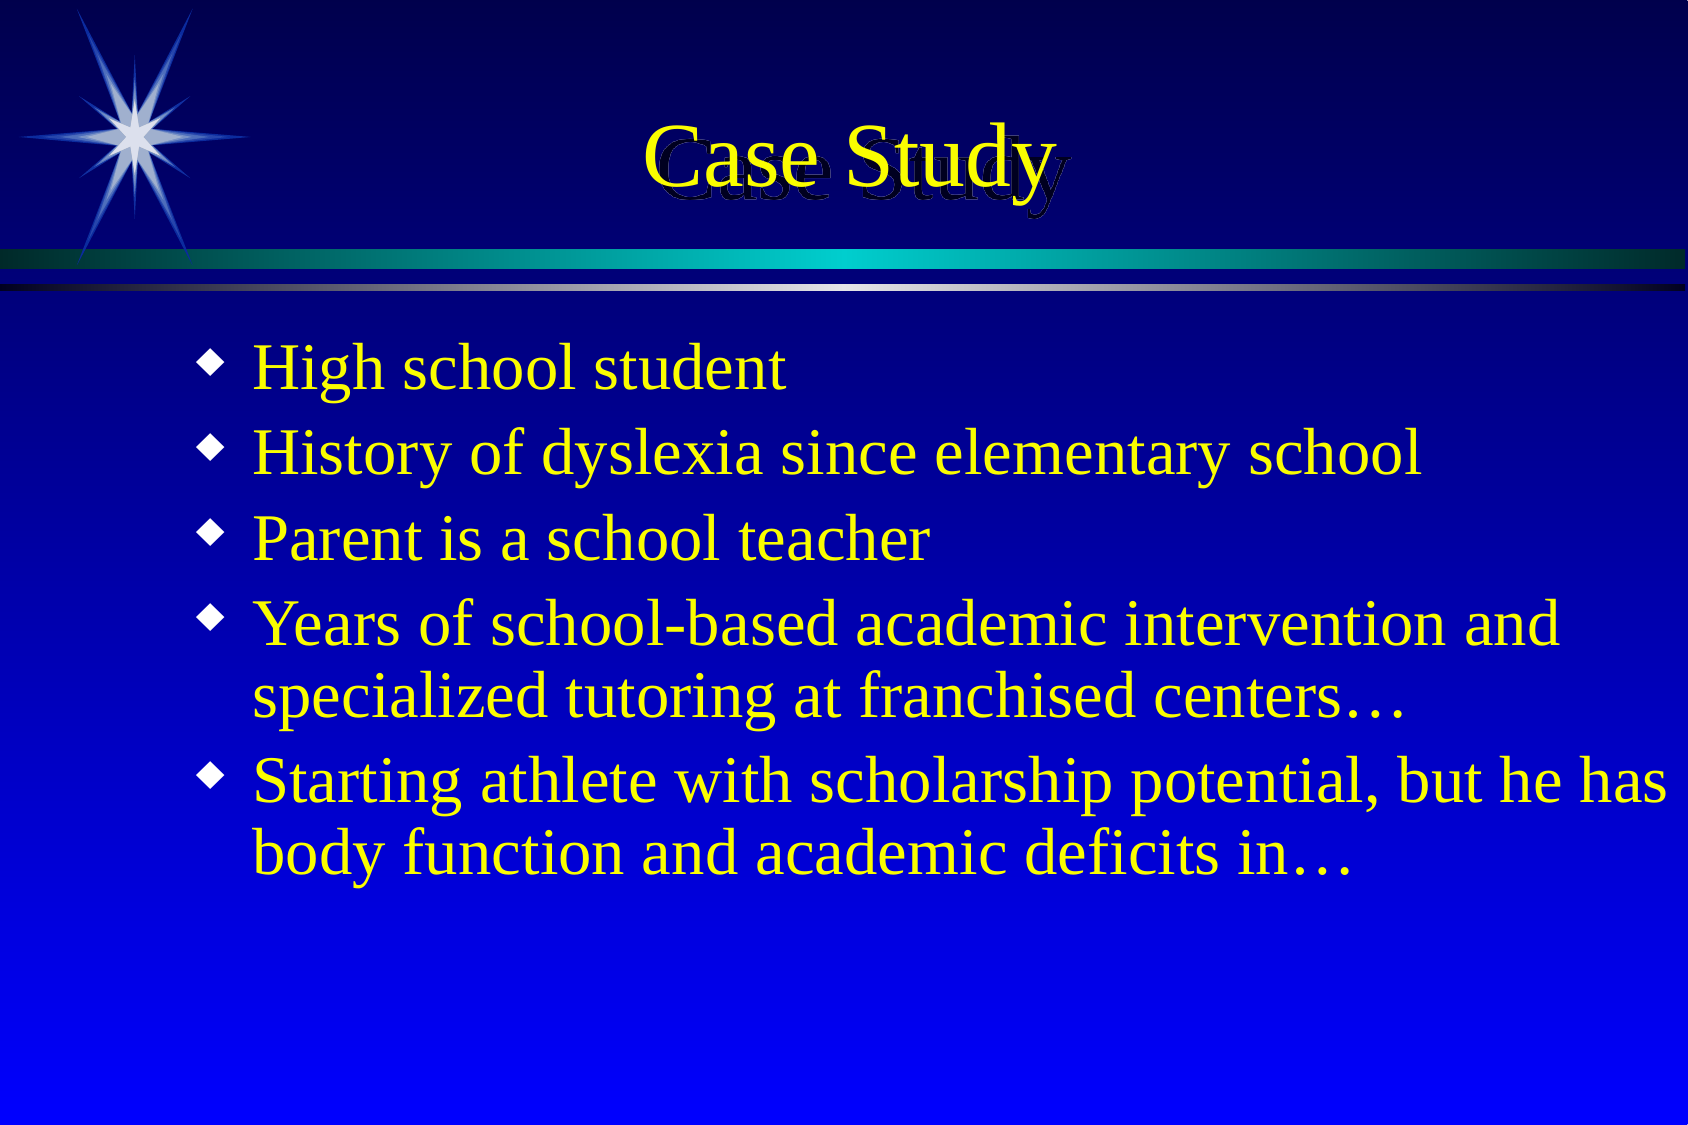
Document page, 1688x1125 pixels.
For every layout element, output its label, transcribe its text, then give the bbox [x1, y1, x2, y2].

title Case Study [212, 55, 1489, 245]
list High school student History of dyslexia since elementary school Parent is a school teacher Years of school-based academic intervention and specialized tutoring at franchised centers… Starting athlete with scholarship potential, but he has body function and academic deficits in… [180, 324, 1688, 913]
